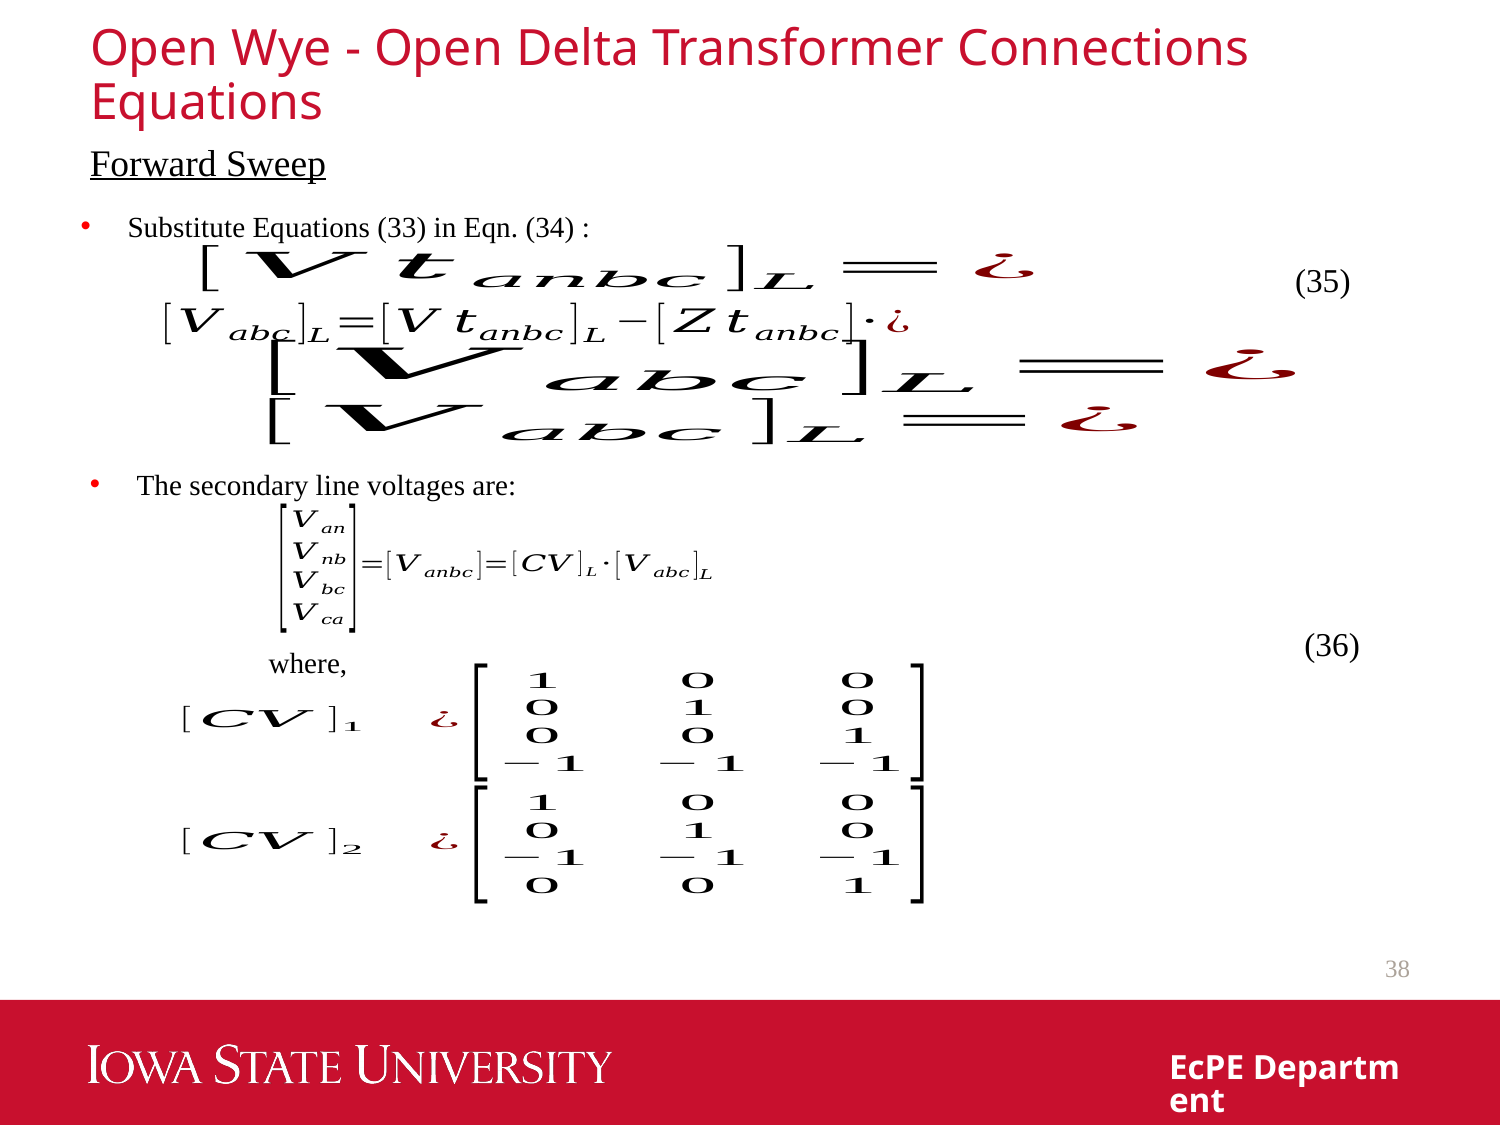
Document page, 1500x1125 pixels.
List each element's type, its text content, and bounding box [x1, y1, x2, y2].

text_box where, [253, 636, 370, 687]
text_box Substitute Equations (33) in Eqn. (34) : [65, 200, 1290, 251]
title Open Wye - Open Delta Transformer Connections Equations [74, 24, 1426, 128]
text_box Forward Sweep [74, 131, 825, 191]
slide_number 38 [1074, 937, 1425, 998]
text_box (36) [1289, 615, 1377, 671]
footer EcPE Department [1154, 1038, 1425, 1099]
text_box (35) [1280, 252, 1366, 307]
picture [87, 1044, 613, 1088]
text_box The secondary line voltages are: [74, 458, 1299, 509]
